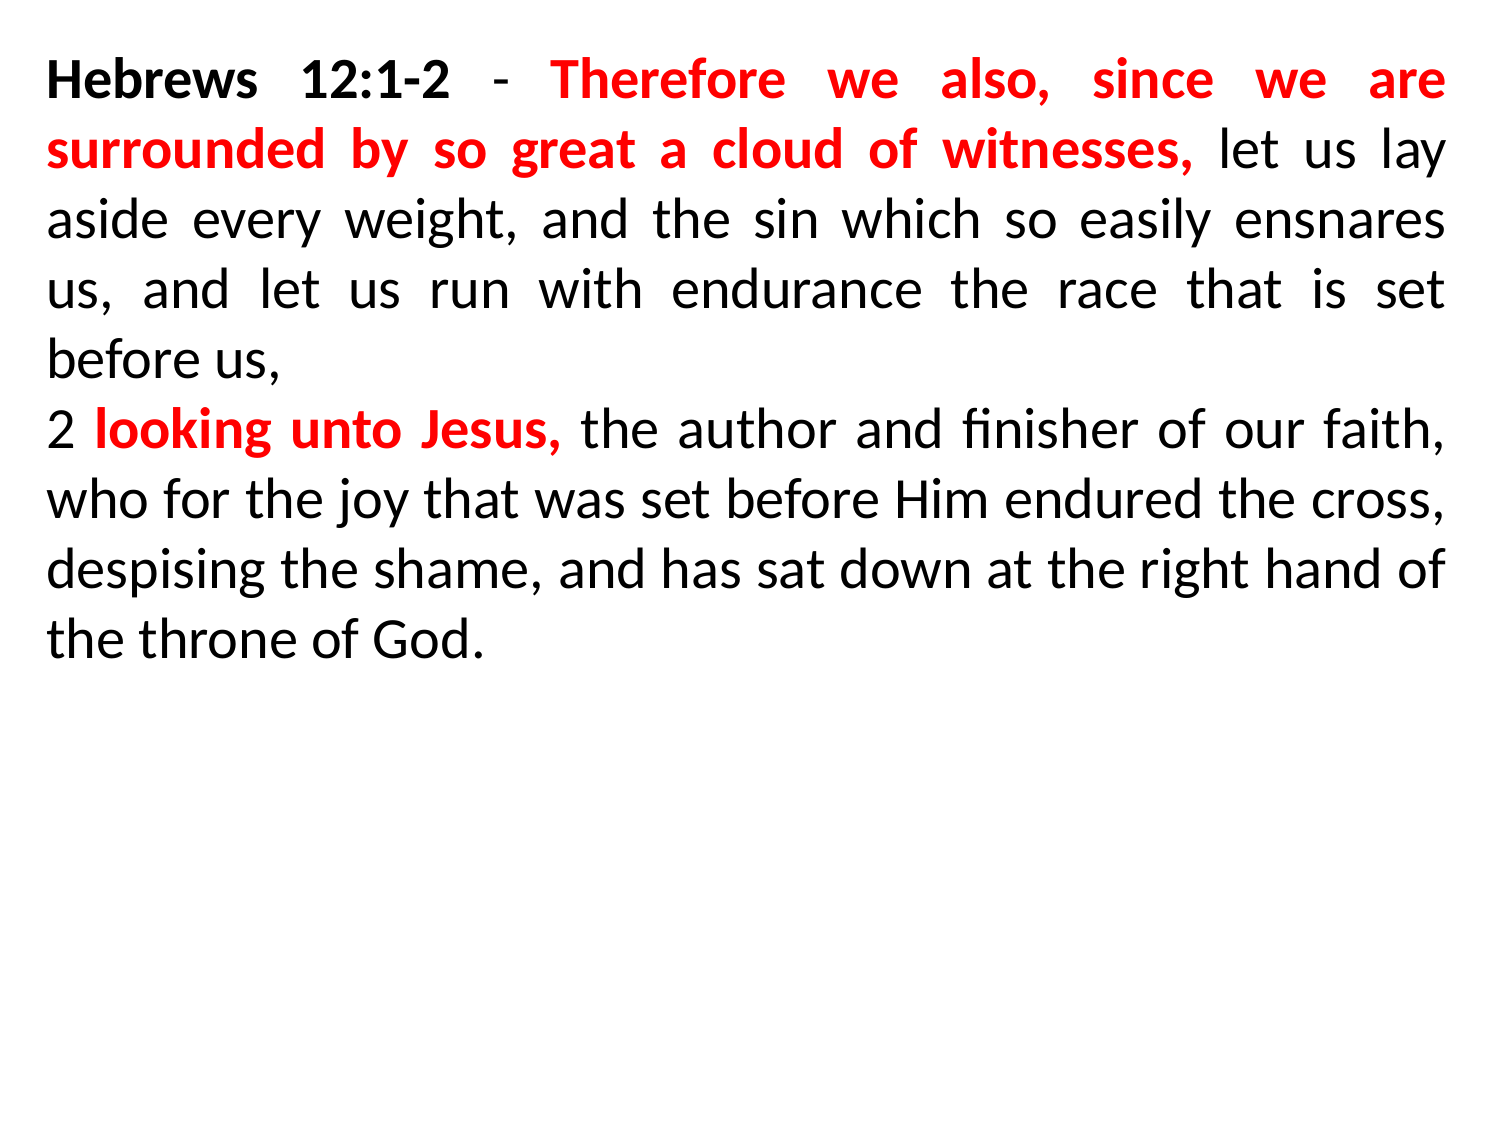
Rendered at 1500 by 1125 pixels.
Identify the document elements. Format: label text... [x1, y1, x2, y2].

text_box Hebrews 12:1-2 - Therefore we also, since we are surrounded by so great a cloud of witnesses, let us lay aside every weight, and the sin which so easily ensnares us, and let us run with endurance the race that is set before us, 2 looking unto Jesus, the author and finisher of our faith, who for the joy that was set before Him endured the cross, despising the shame, and has sat down at the right hand of the throne of God. [31, 33, 1462, 678]
